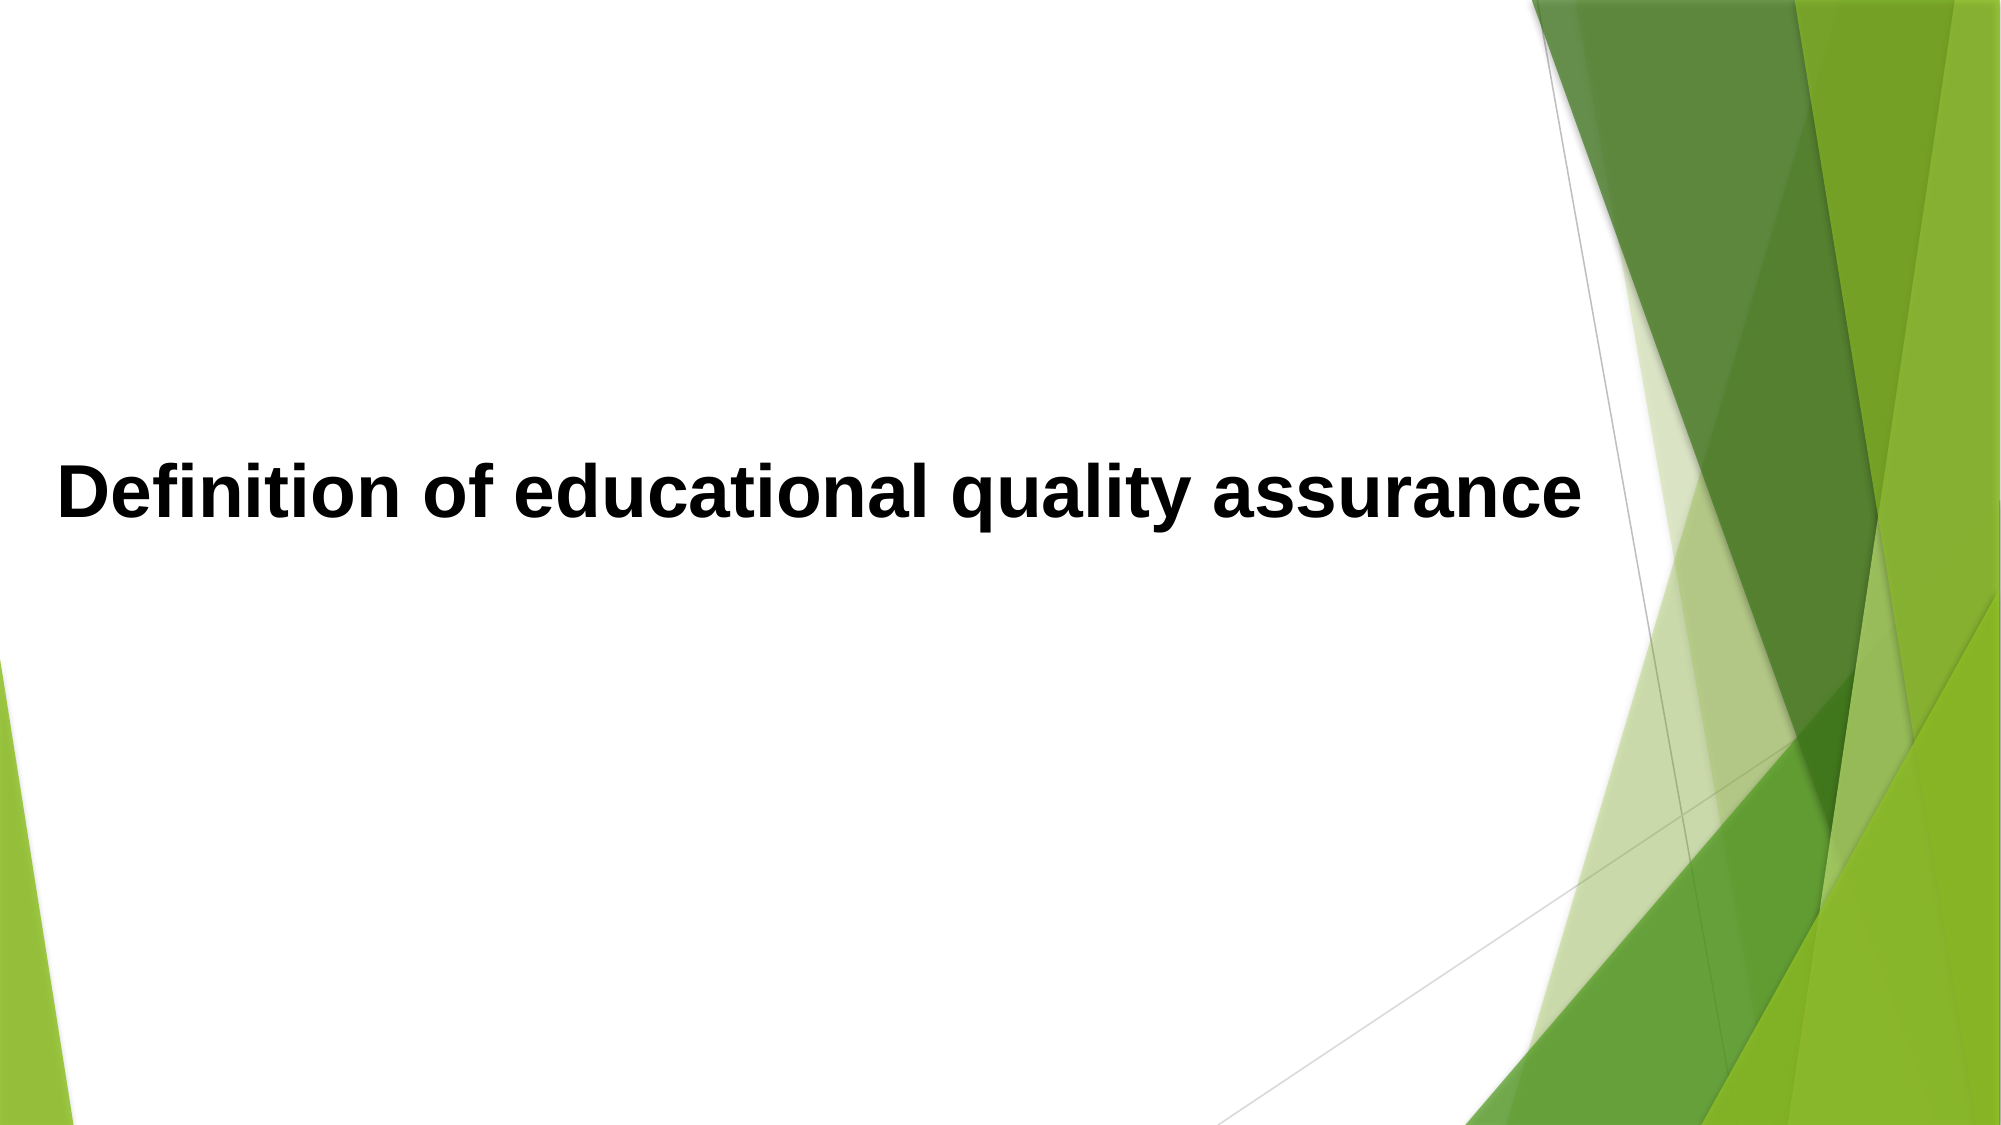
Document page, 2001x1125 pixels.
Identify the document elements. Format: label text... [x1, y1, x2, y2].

title Definition of educational quality assurance [41, 434, 1767, 653]
